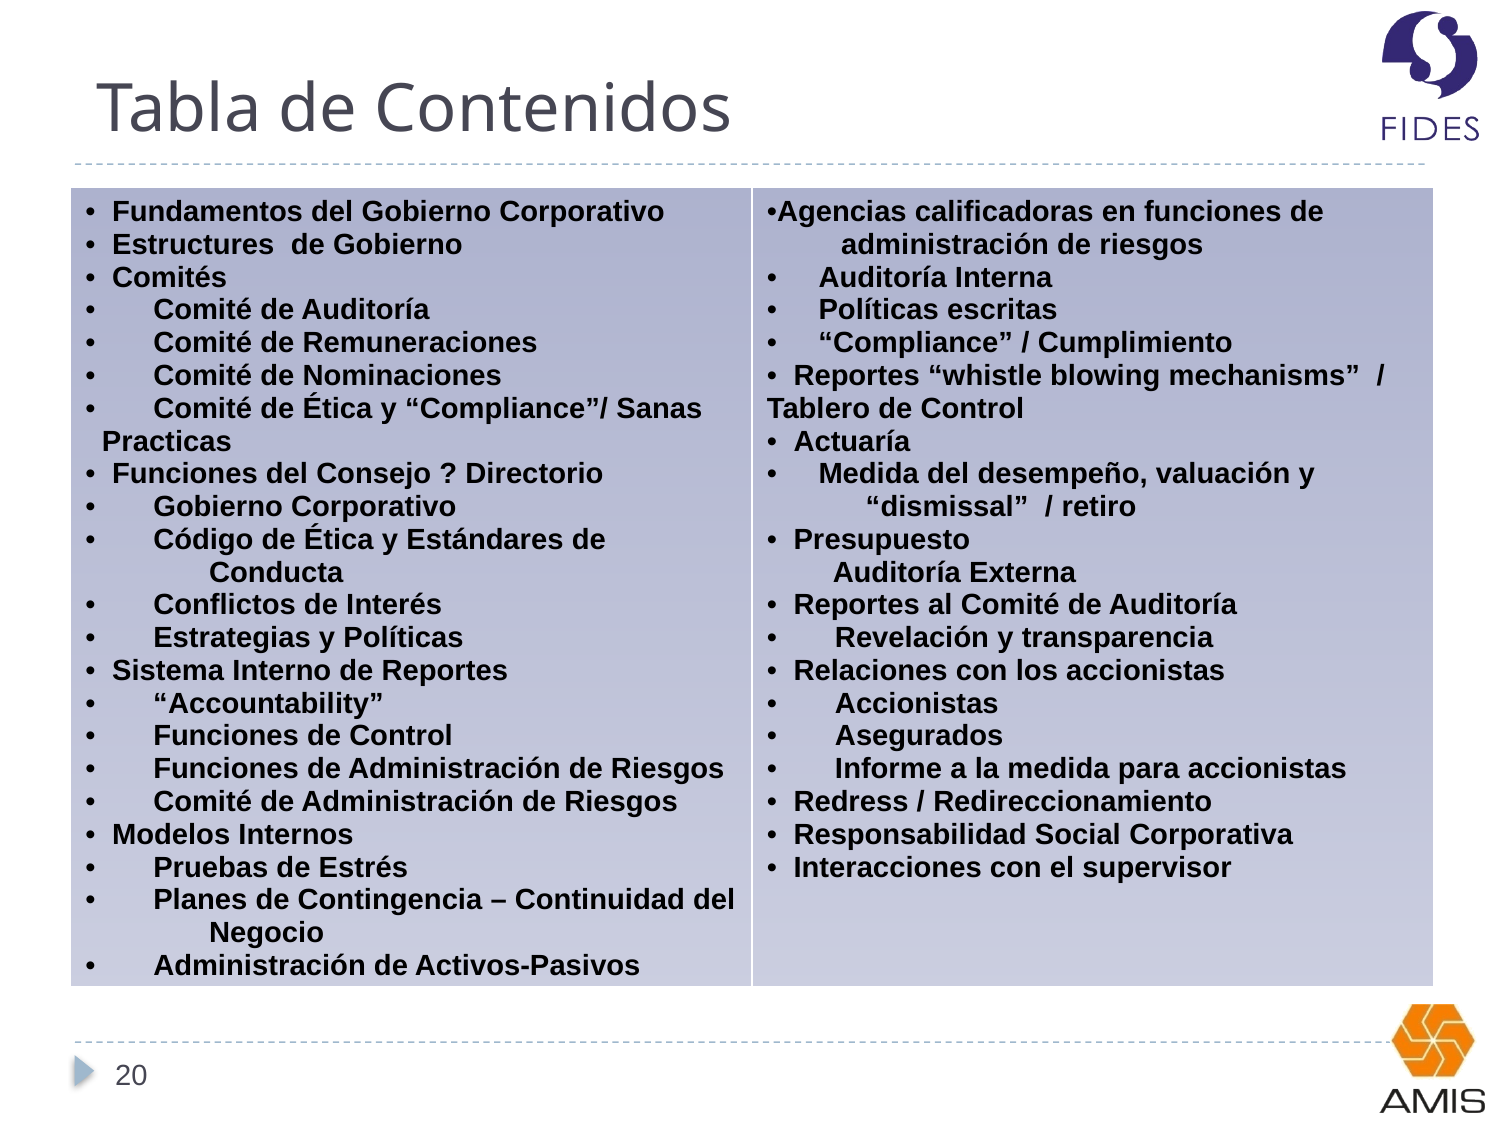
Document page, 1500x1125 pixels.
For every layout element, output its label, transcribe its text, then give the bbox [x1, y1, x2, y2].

table_header Agencias calificadoras en funciones de administración de riesgos Auditoría Interna Políticas escritas “Compliance” / Cumplimiento Reportes “whistle blowing mechanisms” / Tablero de Control Actuaría Medida del desempeño, valuación y “dismissal” / retiro Presupuesto Auditoría Externa Reportes al Comité de Auditoría Revelación y transparencia Relaciones con los accionistas Accionistas Asegurados Informe a la medida para accionistas Redress / Redireccionamiento Responsabilidad Social Corporativa Interacciones con el supervisor [753, 188, 1433, 986]
picture [1379, 1004, 1485, 1113]
picture [1432, 11, 1479, 141]
slide_number 20 [100, 1048, 426, 1109]
table_header Fundamentos del Gobierno Corporativo Estructures de Gobierno Comités Comité de Auditoría Comité de Remuneraciones Comité de Nominaciones Comité de Ética y “Compliance”/ Sanas Practicas Funciones del Consejo ? Directorio Gobierno Corporativo Código de Ética y Estándares de Conducta Conflictos de Interés Estrategias y Políticas Sistema Interno de Reportes “Accountability” Funciones de Control Funciones de Administración de Riesgos Comité de Administración de Riesgos Modelos Internos Pruebas de Estrés Planes de Contingencia – Continuidad del Negocio Administración de Activos-Pasivos [71, 188, 751, 986]
title Tabla de Contenidos [82, 0, 1432, 153]
